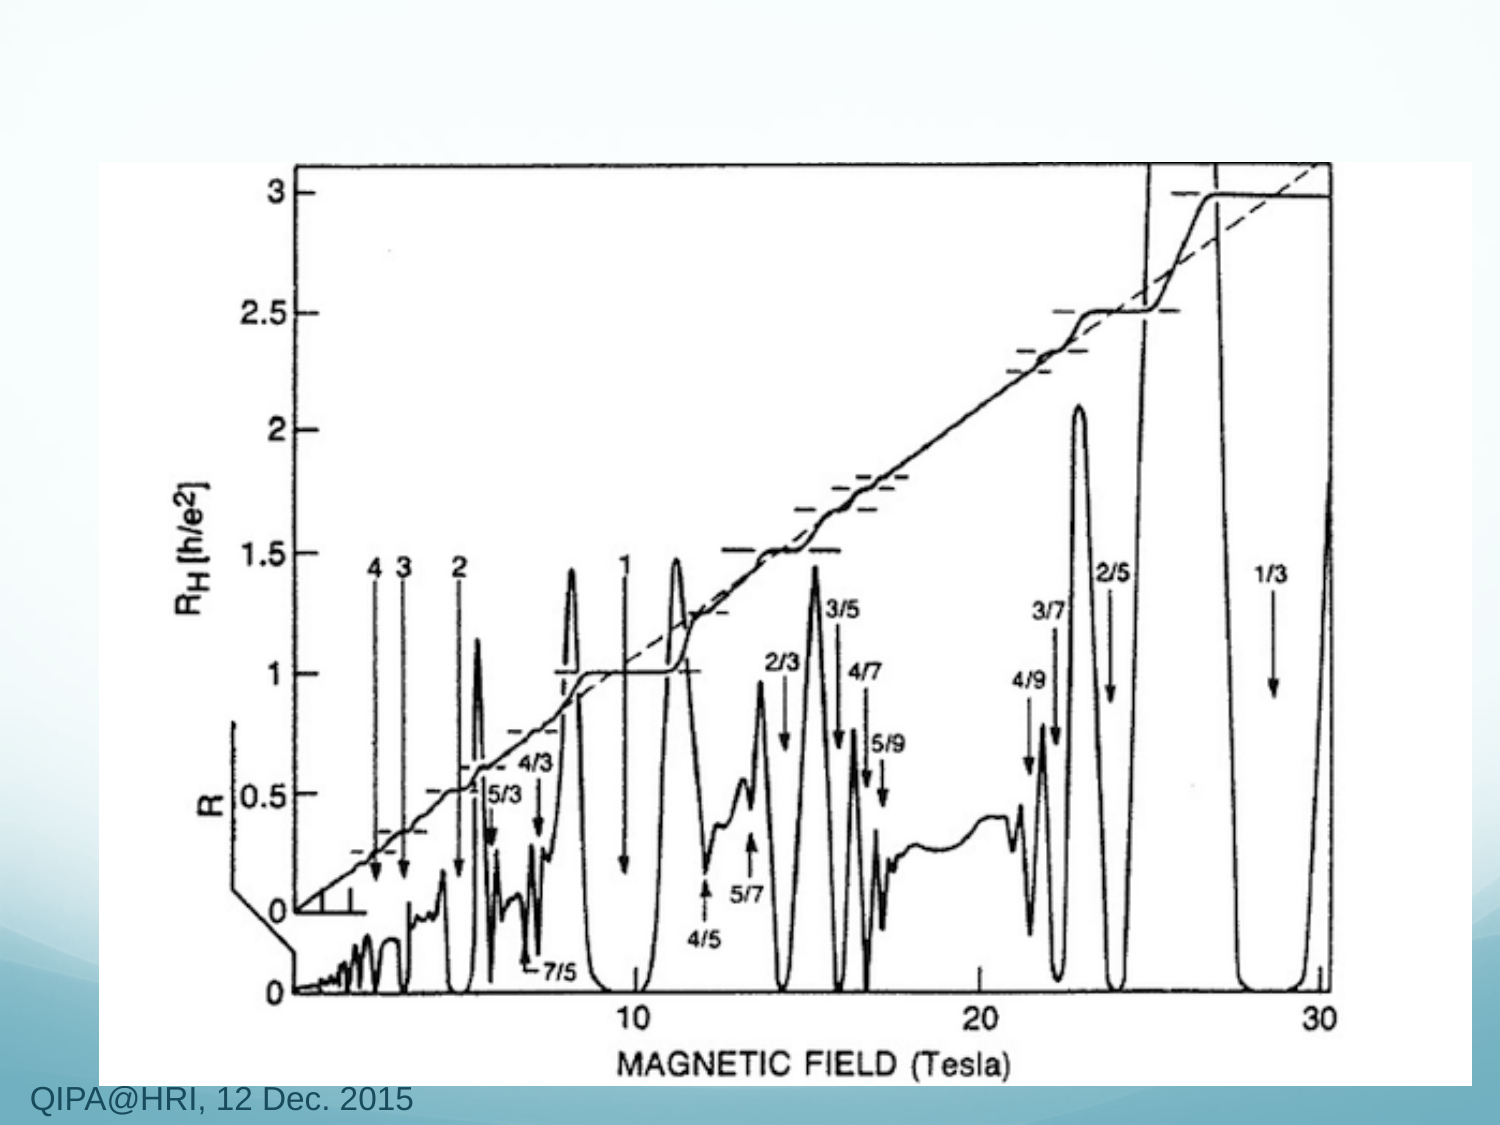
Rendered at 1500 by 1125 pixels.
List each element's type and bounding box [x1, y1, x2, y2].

picture [99, 161, 1472, 1087]
